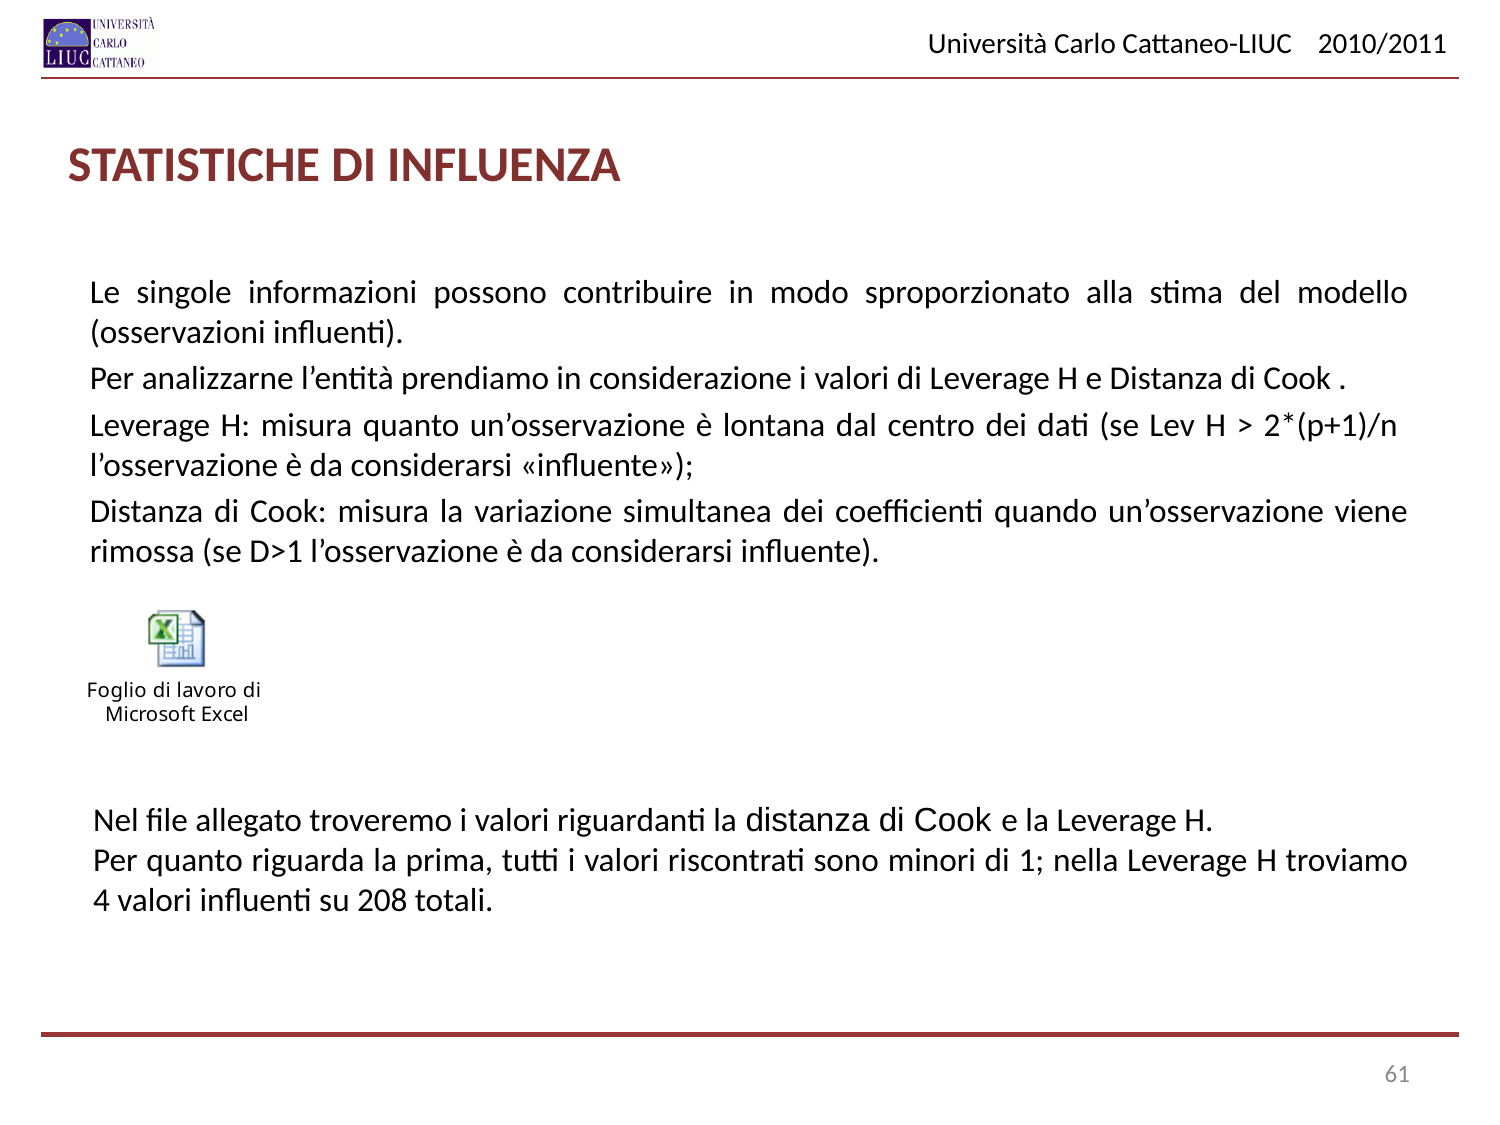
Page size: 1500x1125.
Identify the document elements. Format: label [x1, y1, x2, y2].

picture [40, 16, 157, 70]
text_box [74, 262, 1425, 598]
text_box [88, 609, 266, 748]
text_box [40, 16, 1500, 256]
text_box [78, 791, 1425, 926]
slide_number [1074, 1042, 1425, 1103]
